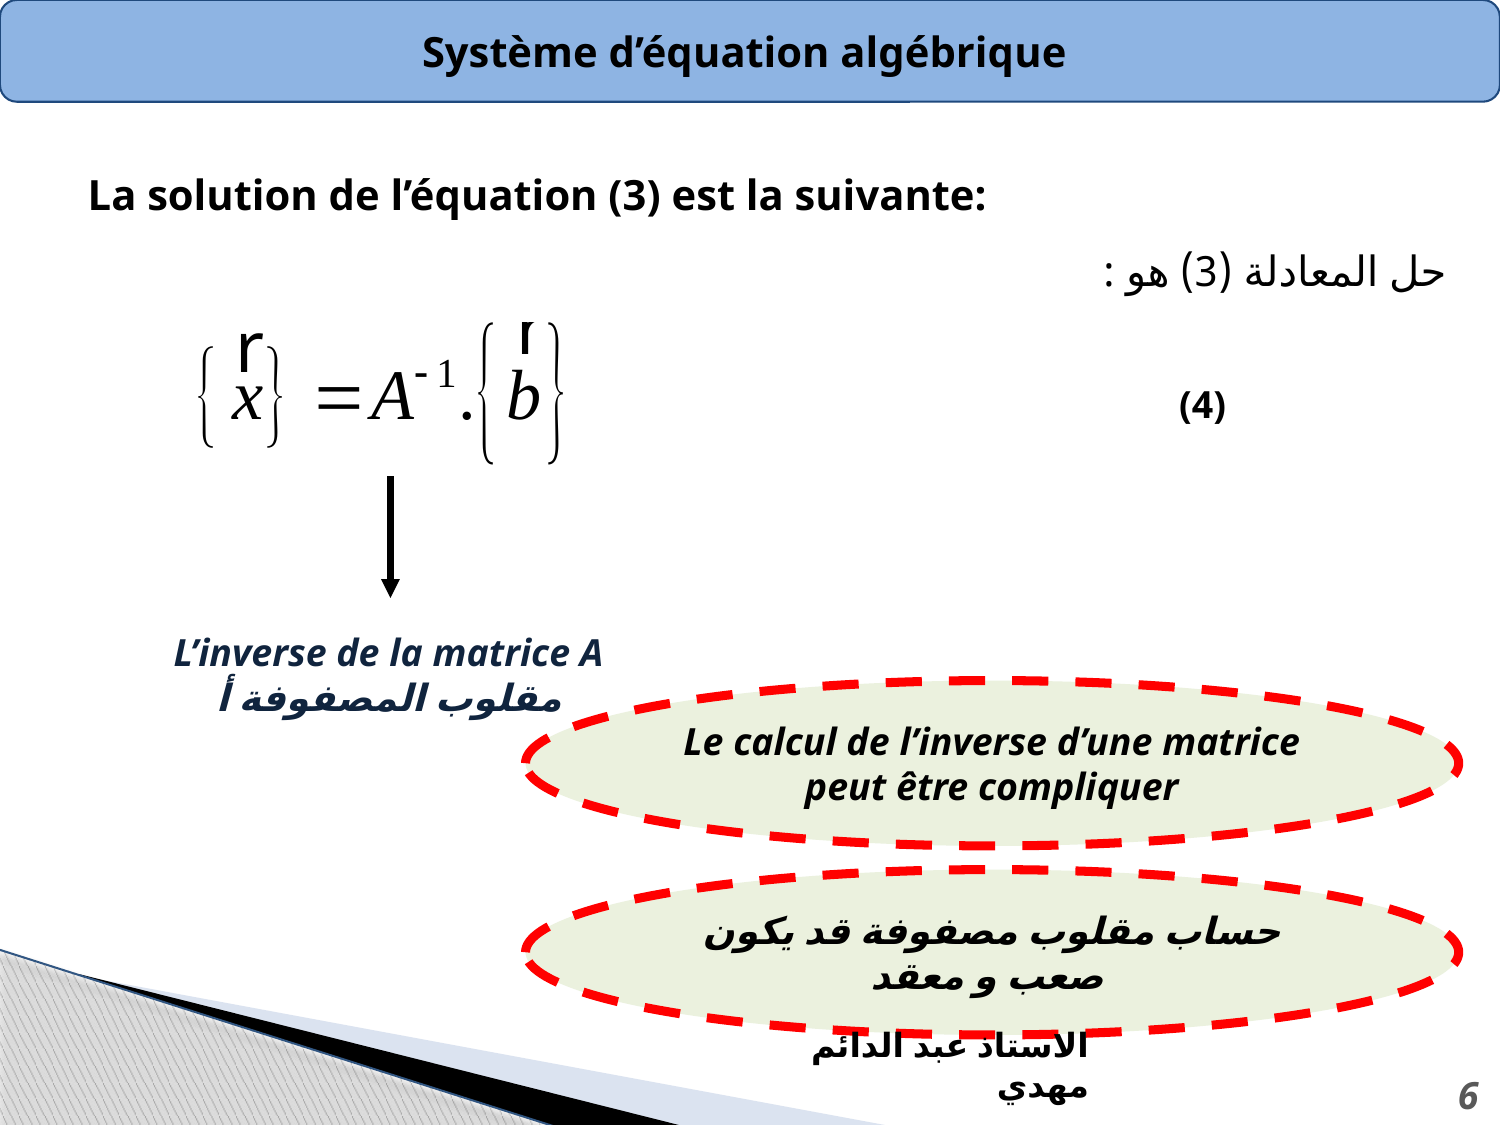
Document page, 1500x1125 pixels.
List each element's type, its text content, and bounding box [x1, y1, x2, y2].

text_box 6 [1443, 1064, 1494, 1125]
text_box L’inverse de la matrice A مقلوب المصفوفة أ [158, 621, 619, 727]
text_box Le calcul de l’inverse d’une matrice peut être compliquer [521, 676, 1464, 851]
text_box Système d’équation algébrique [0, 1, 1500, 107]
text_box (4) [1164, 373, 1242, 434]
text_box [189, 322, 592, 478]
text_box حساب مقلوب مصفوفة قد يكون صعب و معقد [521, 865, 1464, 1040]
footer الاستاذ عبد الدائم مهدي [718, 1051, 1105, 1112]
text_box حل المعادلة (3) هو : [1088, 236, 1462, 302]
text_box La solution de l’équation (3) est la suivante: [72, 160, 1013, 226]
